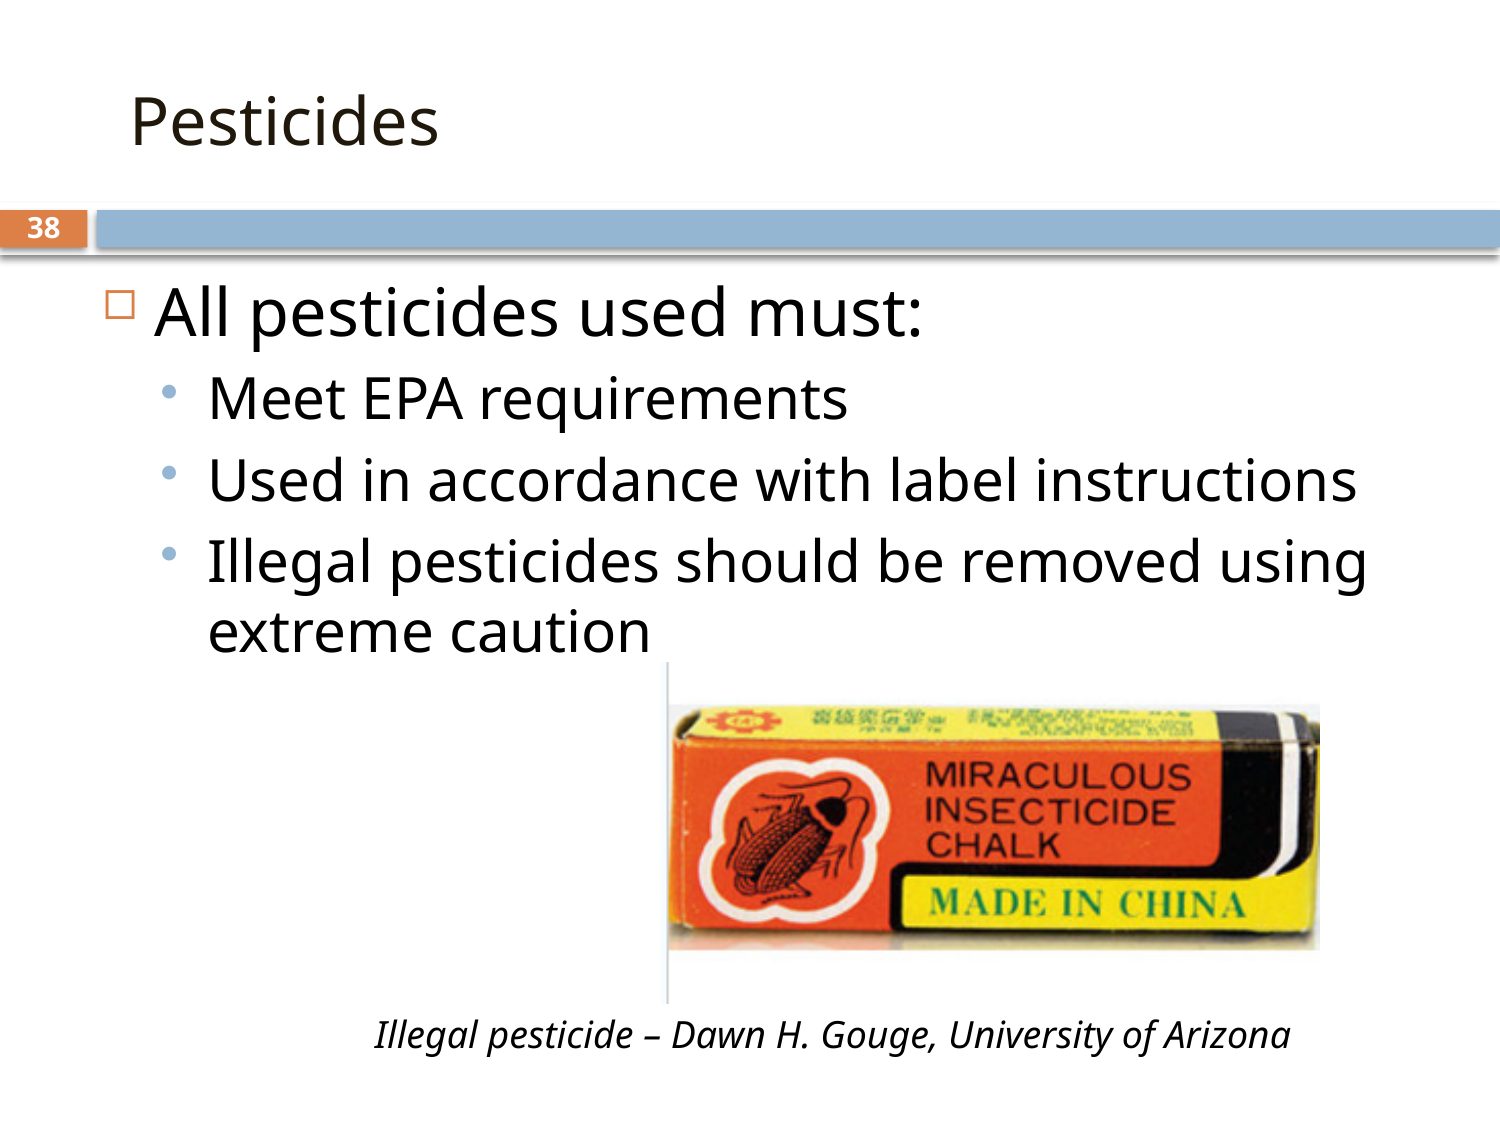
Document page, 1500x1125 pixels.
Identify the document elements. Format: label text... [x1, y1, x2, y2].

slide_number 38 [0, 208, 88, 249]
text_box Illegal pesticide – Dawn H. Gouge, University of Arizona [359, 1003, 1327, 1064]
title Pesticides [114, 37, 1500, 200]
list All pesticides used must: Meet EPA requirements Used in accordance with label instructions Illegal pesticides should be removed using extreme caution [87, 262, 1500, 1094]
picture [660, 662, 1320, 1005]
